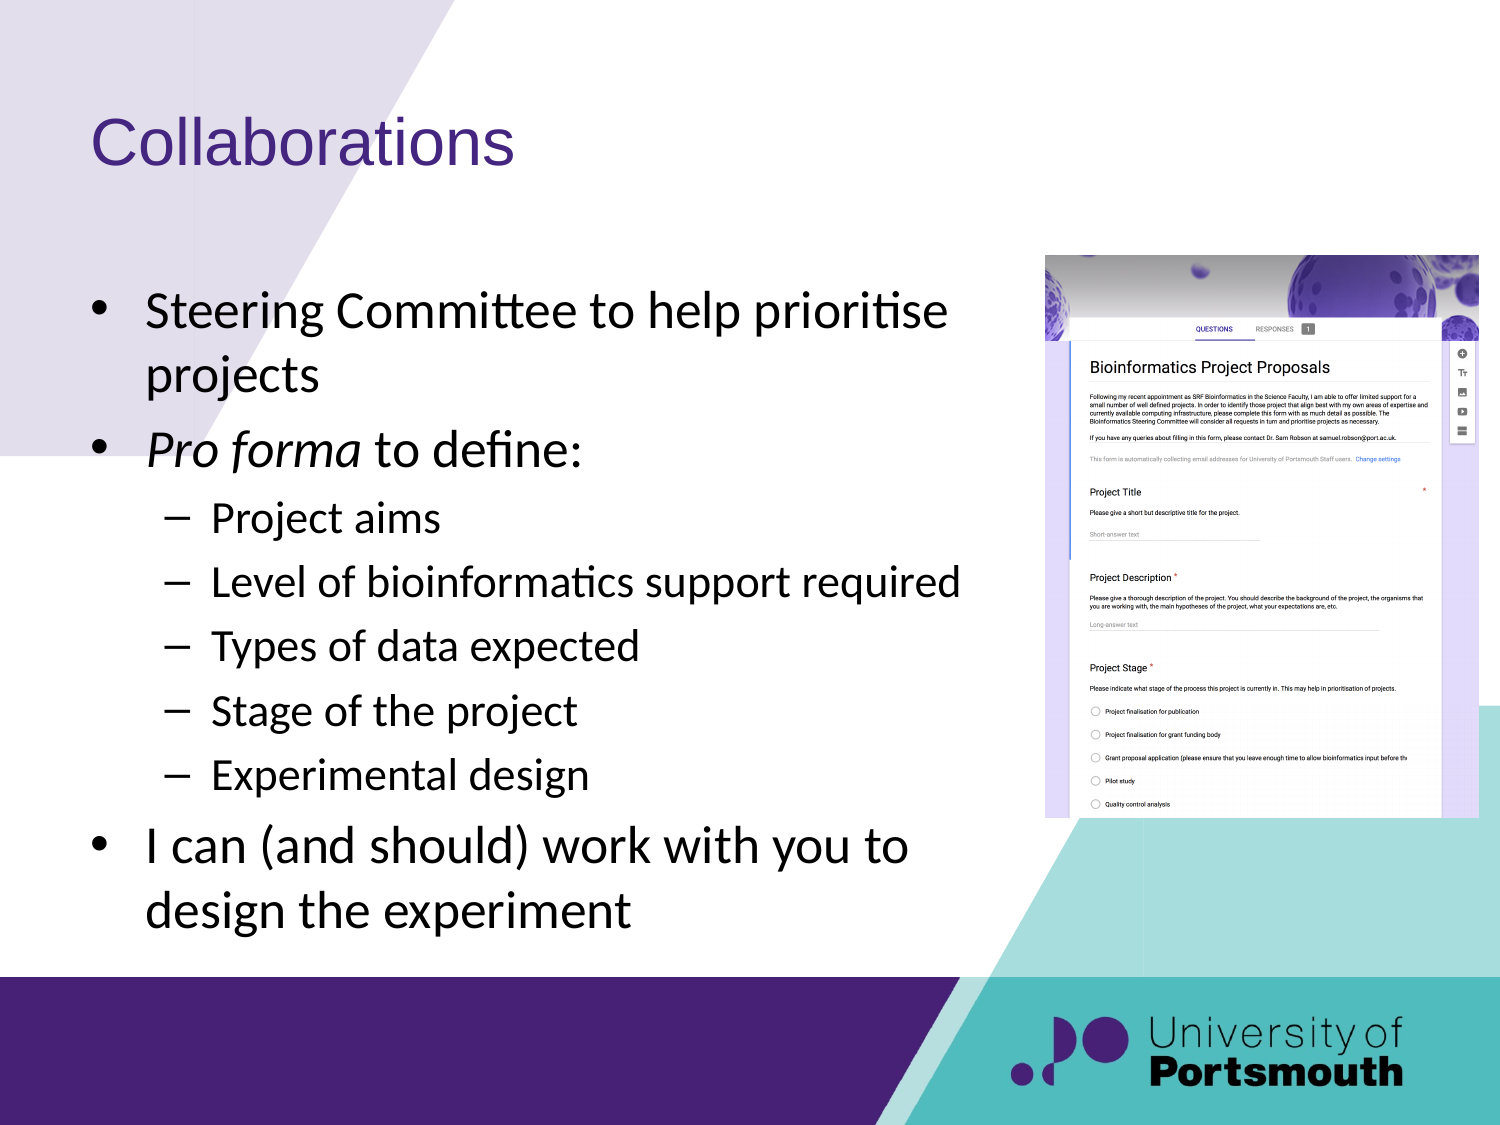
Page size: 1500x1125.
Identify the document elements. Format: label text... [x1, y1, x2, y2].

picture [0, 977, 1500, 1125]
list Steering Committee to help prioritise projects Pro forma to define: Project aims Level of bioinformatics support required Types of data expected Stage of the project Experimental design I can (and should) work with you to design the experiment [75, 267, 1022, 953]
picture [1045, 255, 1479, 819]
title Collaborations [75, 45, 1436, 233]
